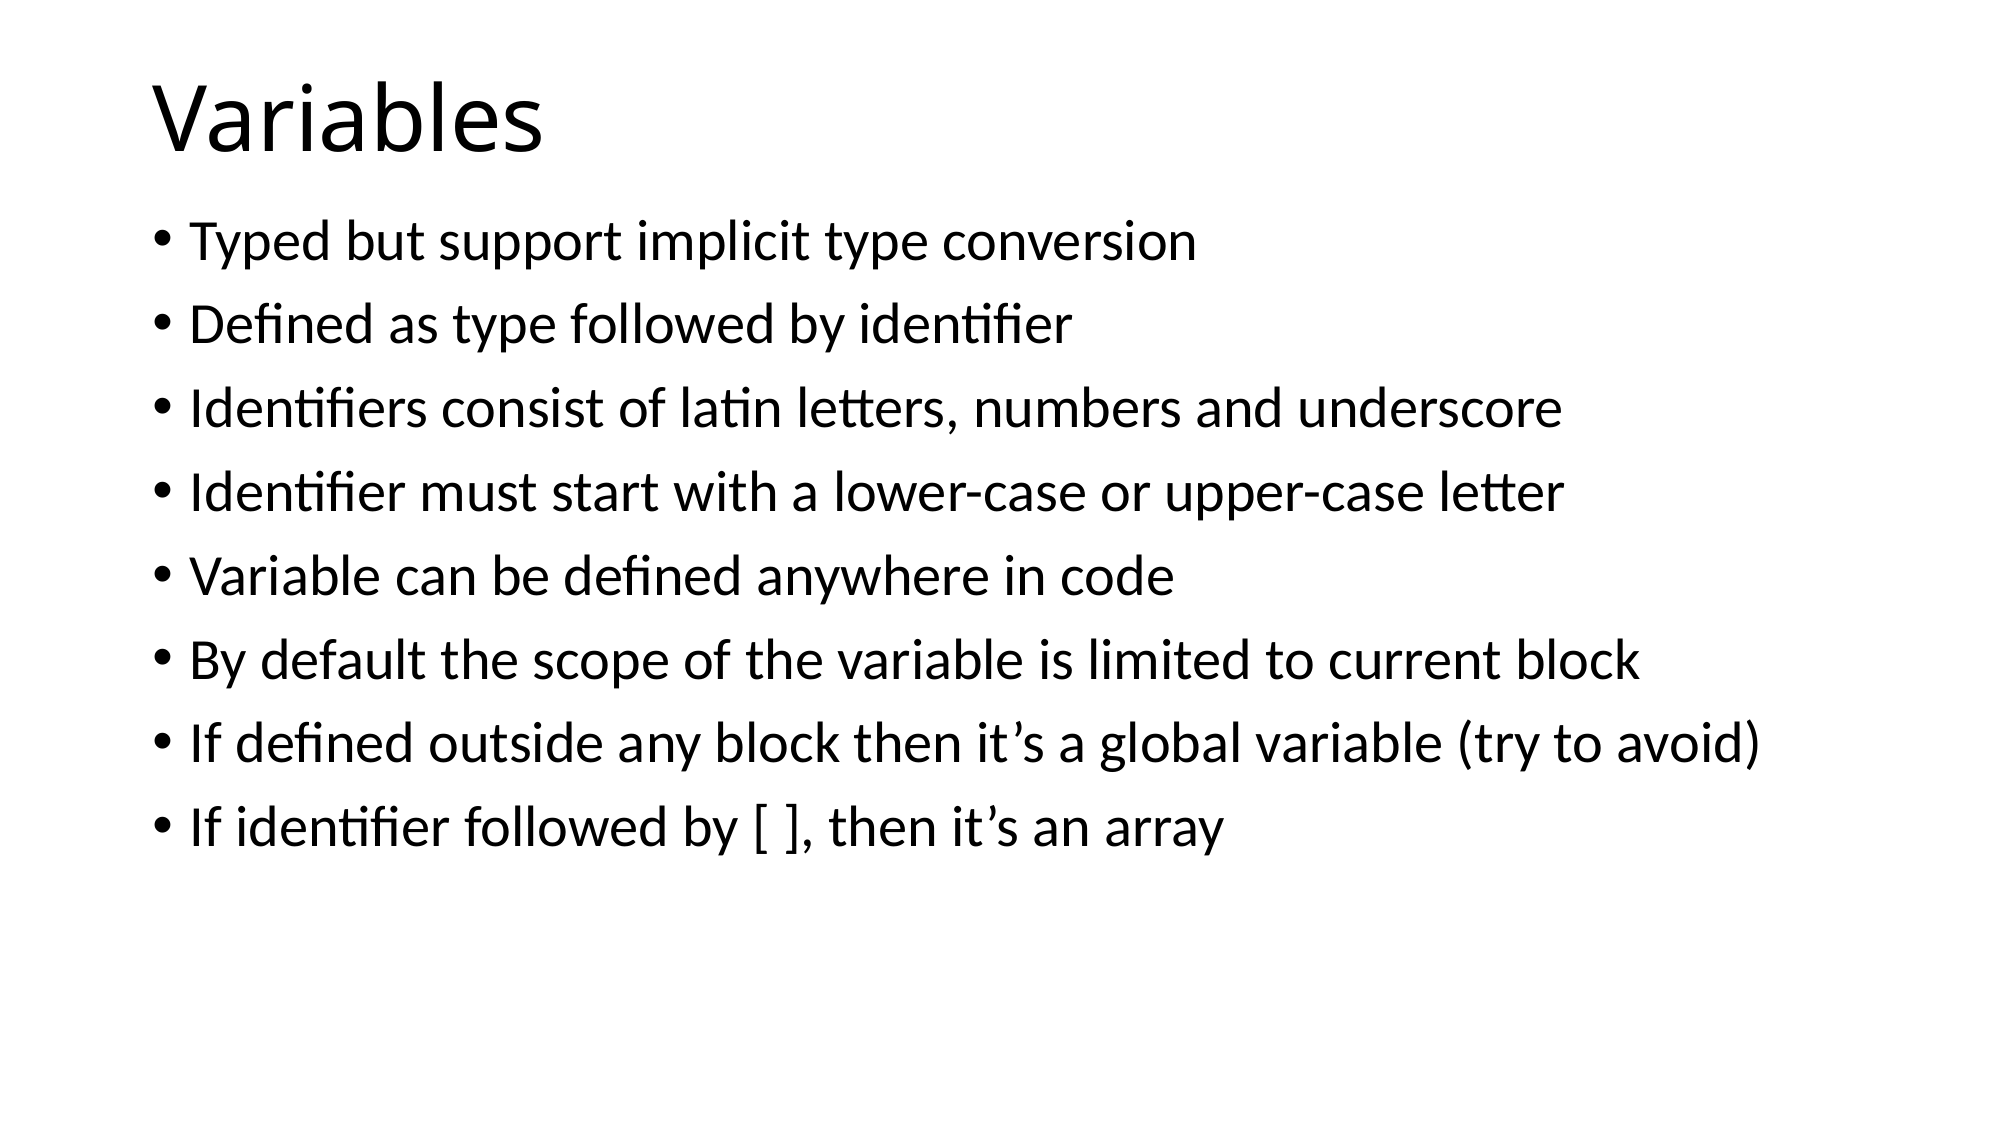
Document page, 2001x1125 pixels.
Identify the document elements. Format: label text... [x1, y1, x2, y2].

list Typed but support implicit type conversion Defined as type followed by identifier Identifiers consist of latin letters, numbers and underscore Identifier must start with a lower-case or upper-case letter Variable can be defined anywhere in code By default the scope of the variable is limited to current block If defined outside any block then it’s a global variable (try to avoid) If identifier followed by [ ], then it’s an array [137, 202, 1863, 1103]
title Variables [137, 59, 1863, 185]
